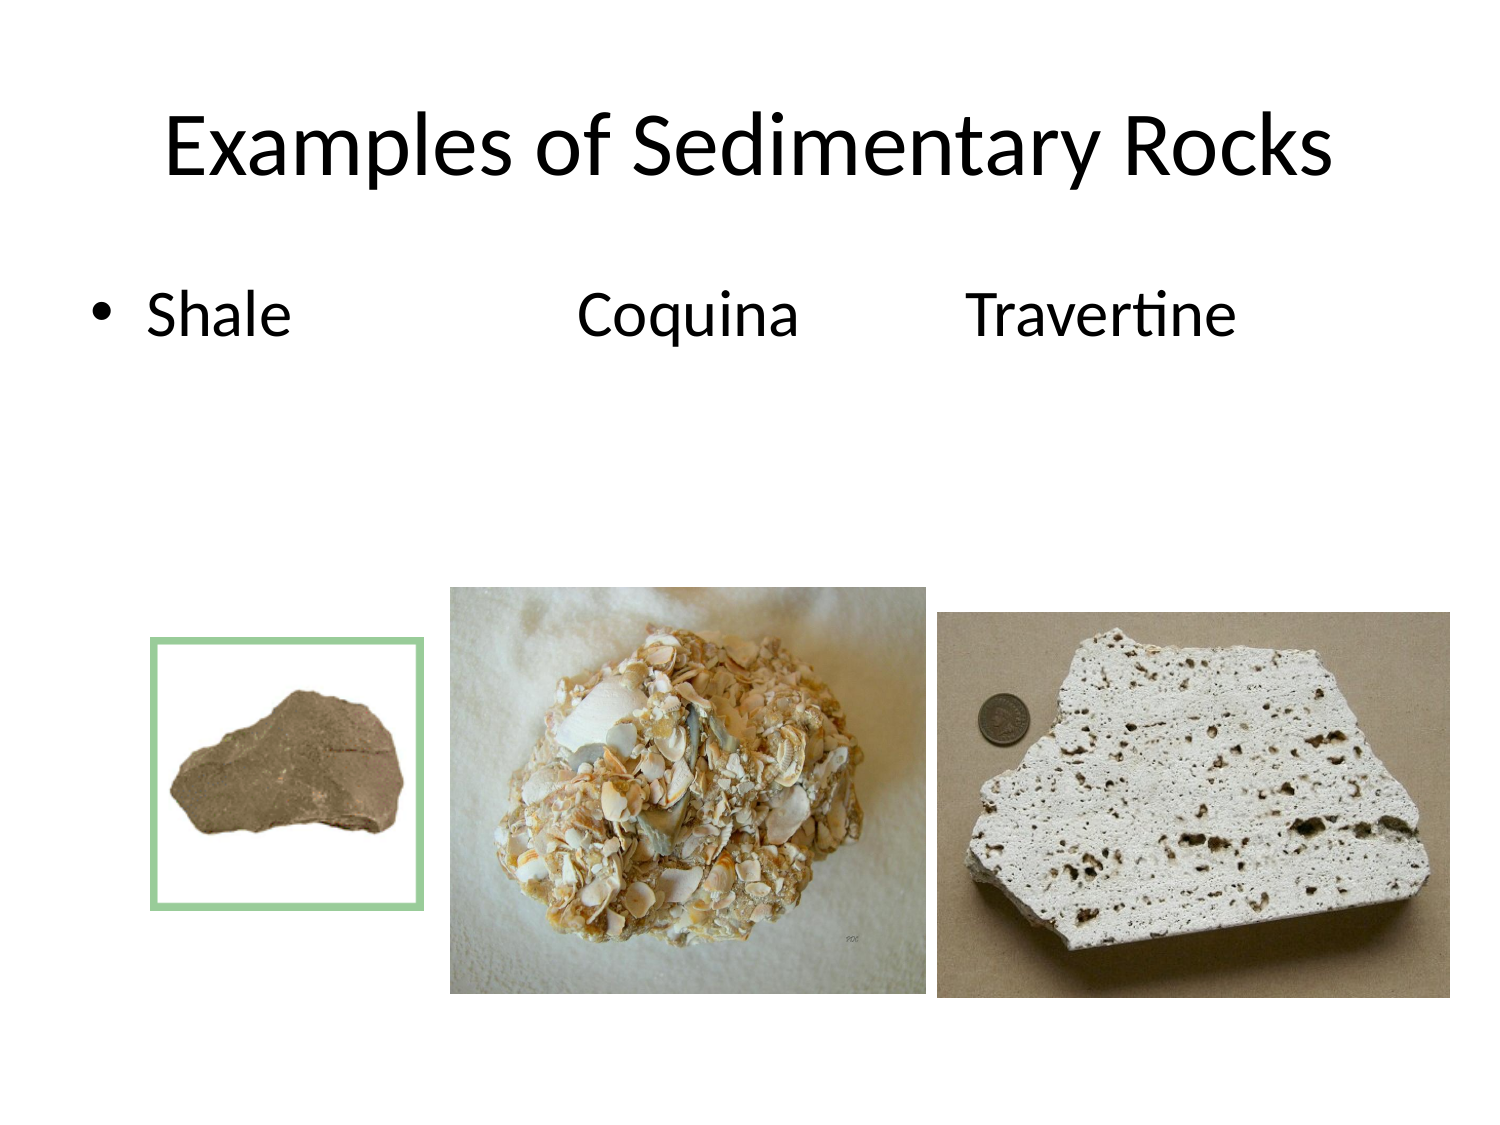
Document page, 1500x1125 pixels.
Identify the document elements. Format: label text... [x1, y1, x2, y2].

title Examples of Sedimentary Rocks [75, 45, 1425, 233]
list Shale Coquina Travertine [75, 262, 1425, 1005]
picture [937, 612, 1451, 999]
picture [149, 637, 424, 912]
picture [449, 587, 926, 994]
